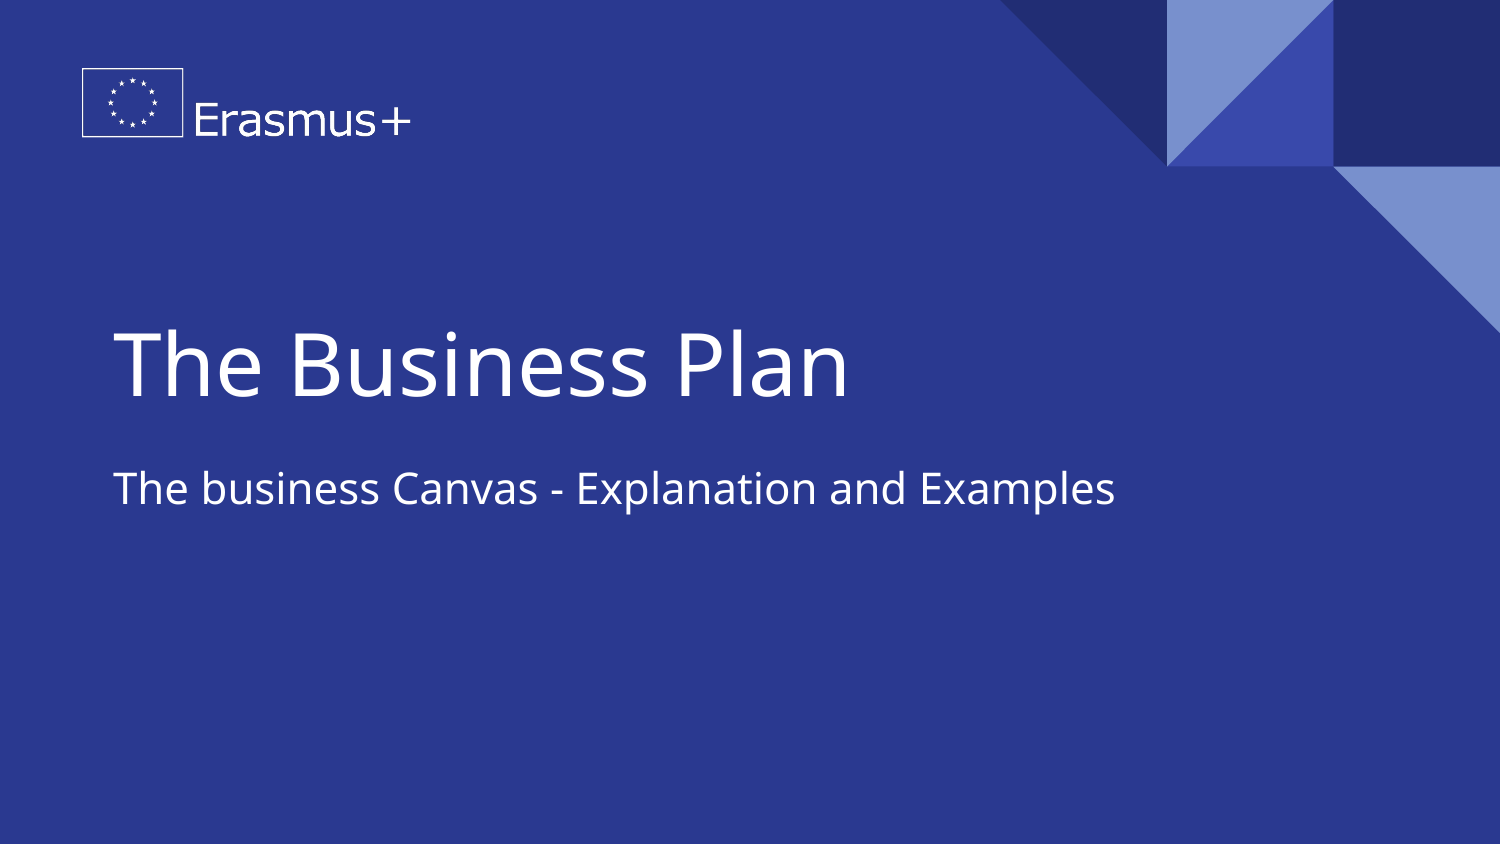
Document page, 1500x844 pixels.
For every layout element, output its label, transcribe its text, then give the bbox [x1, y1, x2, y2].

subtitle The business Canvas - Explanation and Examples [98, 445, 1447, 517]
picture [63, 50, 429, 155]
title The Business Plan [98, 291, 1447, 429]
